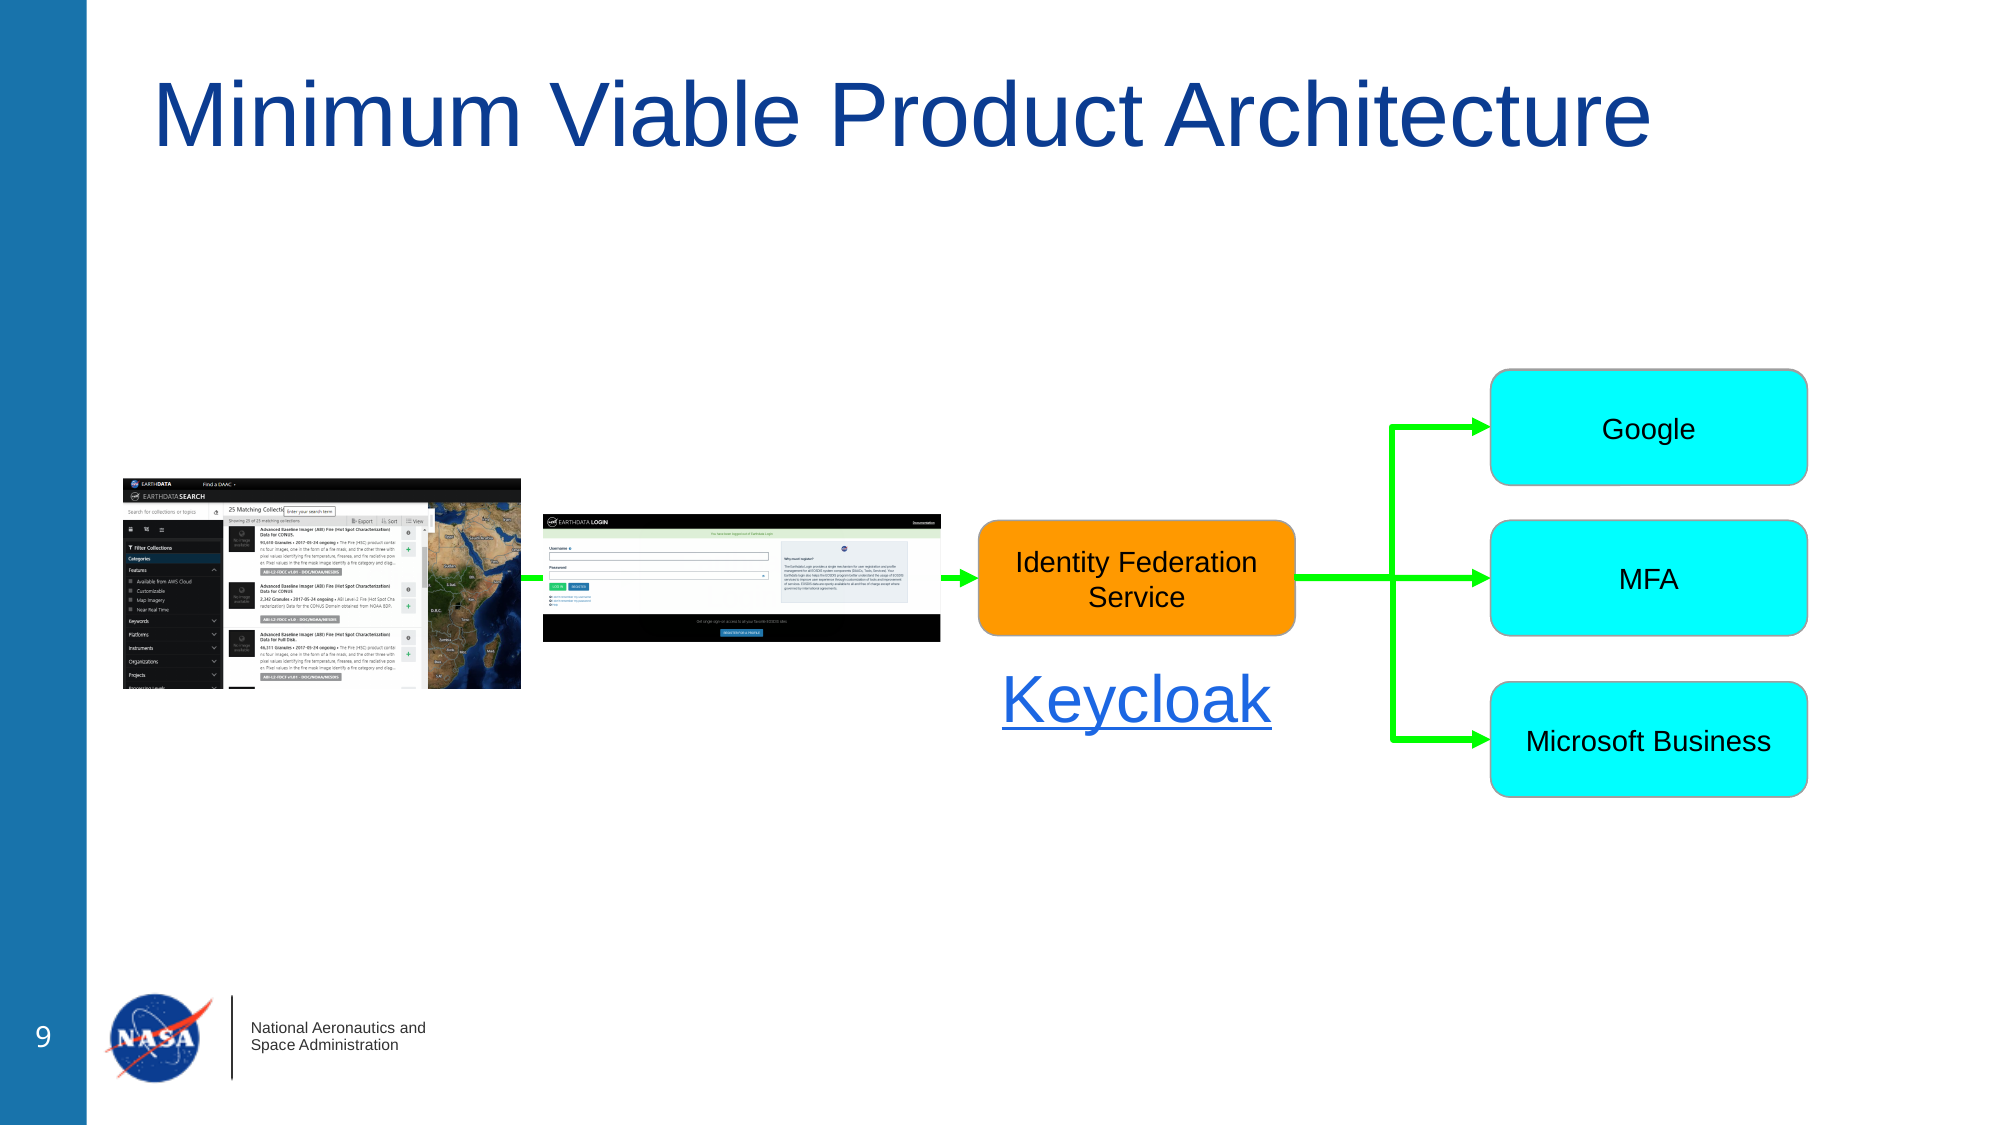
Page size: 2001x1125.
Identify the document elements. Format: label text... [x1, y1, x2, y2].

text_box Identity Federation Service [978, 520, 1289, 636]
text_box Keycloak [971, 641, 1302, 752]
picture [123, 477, 521, 689]
slide_number ‹#› [7, 1008, 79, 1069]
text_box MFA [1495, 520, 1808, 636]
text_box Google [1490, 370, 1808, 486]
picture [543, 514, 941, 642]
title Minimum Viable Product Architecture [137, 59, 1863, 278]
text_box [1294, 584, 1491, 740]
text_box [1293, 426, 1491, 577]
picture [46, 982, 272, 1095]
text_box Microsoft Business [1490, 681, 1808, 798]
